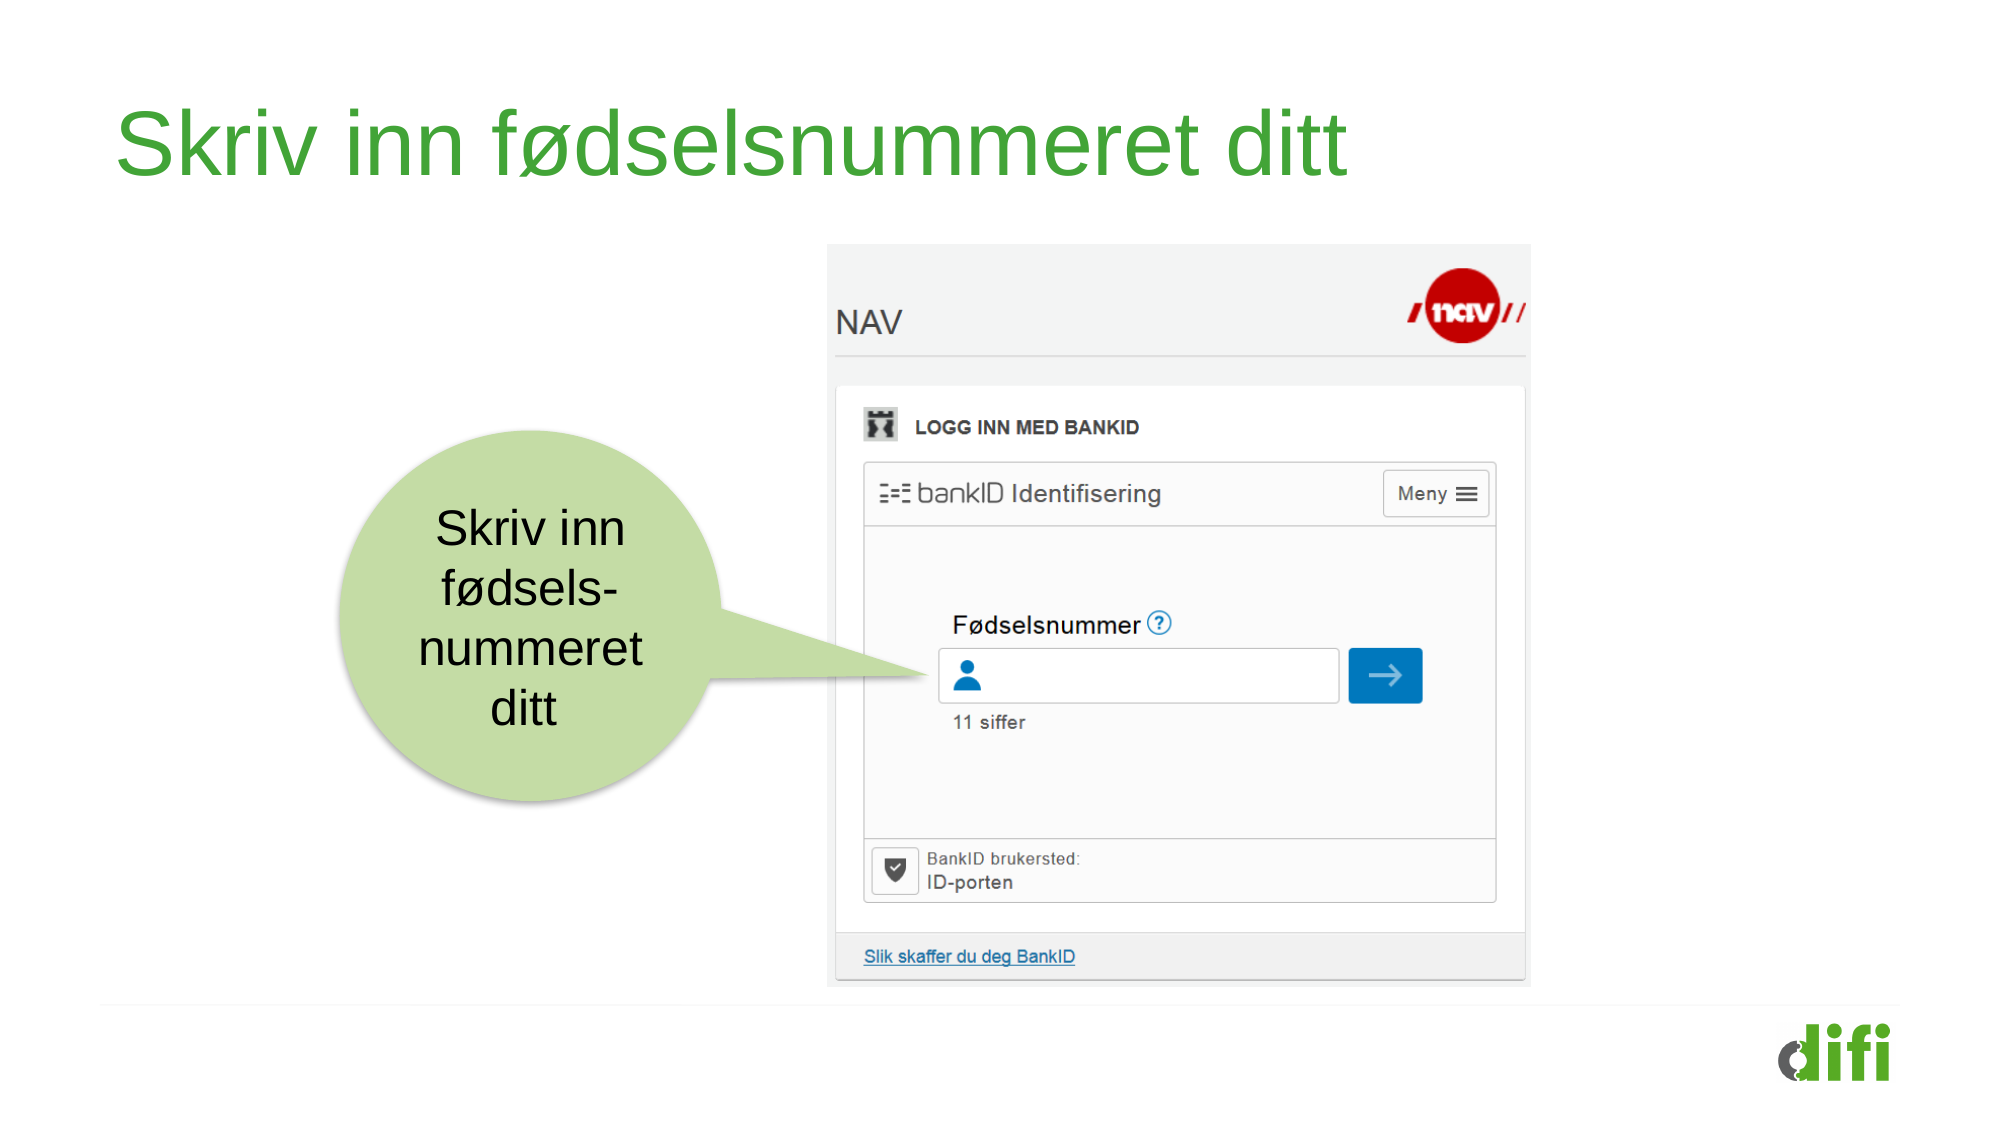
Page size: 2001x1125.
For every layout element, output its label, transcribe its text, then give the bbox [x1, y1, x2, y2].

title Skriv inn fødselsnummeret ditt [99, 44, 1901, 233]
text_box Skriv inn fødsels- nummeret ditt [338, 429, 822, 802]
picture [1776, 1022, 1896, 1083]
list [827, 244, 1531, 988]
